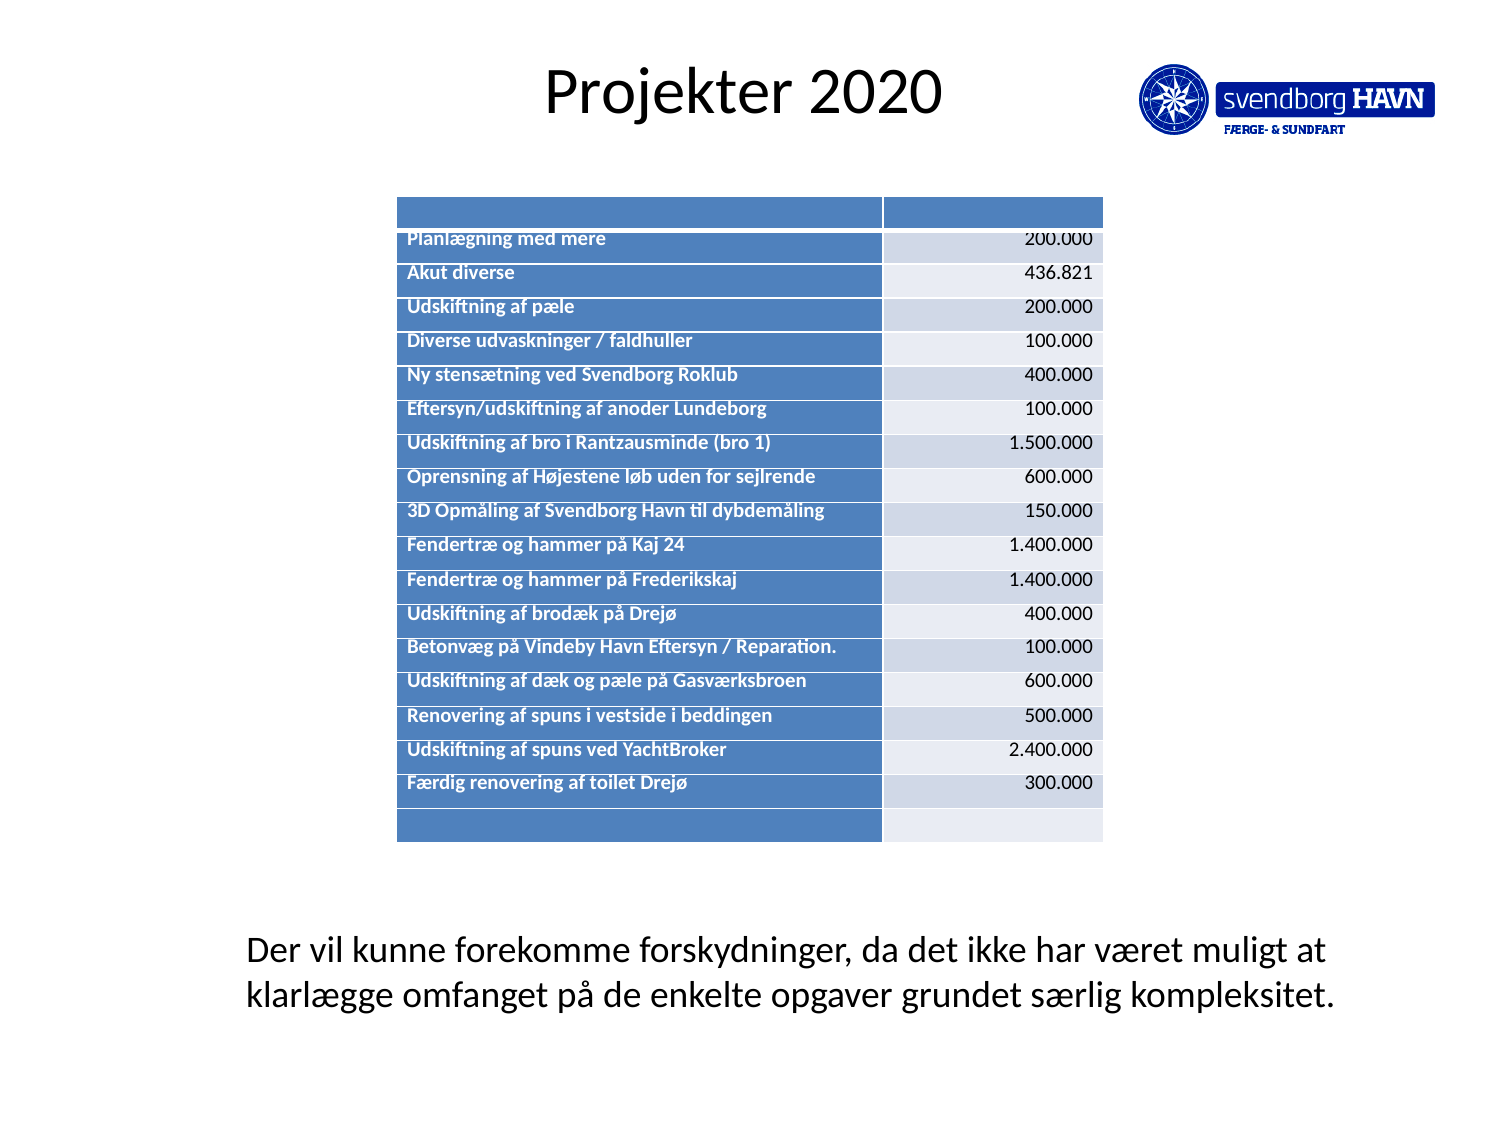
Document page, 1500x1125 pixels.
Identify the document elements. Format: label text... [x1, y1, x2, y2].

table_header [397, 197, 882, 228]
table_cell Oprensning af Højestene løb uden for sejlrende [397, 469, 882, 502]
table_cell 436.821 [884, 265, 1103, 297]
table_cell 200.000 [884, 299, 1103, 331]
table_cell Eftersyn/udskiftning af anoder Lundeborg [397, 401, 882, 434]
table_cell 2.400.000 [884, 741, 1103, 774]
table_cell Udskiftning af spuns ved YachtBroker [397, 741, 882, 774]
table_cell Færdig renovering af toilet Drejø [397, 775, 882, 808]
table_cell Betonvæg på Vindeby Havn Eftersyn / Reparation. [397, 639, 882, 672]
picture [1139, 64, 1436, 136]
table_cell 1.500.000 [884, 435, 1103, 468]
table_cell 1.400.000 [884, 537, 1103, 570]
table_cell 400.000 [884, 605, 1103, 638]
table_cell 300.000 [884, 775, 1103, 808]
table_cell 100.000 [884, 333, 1103, 365]
table_cell 100.000 [884, 401, 1103, 434]
table_cell 500.000 [884, 707, 1103, 740]
table_cell Fendertræ og hammer på Frederikskaj [397, 571, 882, 604]
table_cell Akut diverse [397, 265, 882, 297]
table_cell 600.000 [884, 469, 1103, 502]
table_cell Planlægning med mere [397, 233, 882, 263]
table_cell [884, 809, 1103, 842]
table_header [884, 197, 1103, 228]
table_cell 600.000 [884, 673, 1103, 706]
table_cell Fendertræ og hammer på Kaj 24 [397, 537, 882, 570]
table_cell 150.000 [884, 503, 1103, 536]
table_cell Renovering af spuns i vestside i beddingen [397, 707, 882, 740]
subtitle Der vil kunne forekomme forskydninger, da det ikke har været muligt at klarlægge omfanget på de enkelte opgaver grundet særlig kompleksitet. [88, 658, 1495, 1125]
table_cell Udskiftning af dæk og pæle på Gasværksbroen [397, 673, 882, 706]
table_cell Udskiftning af brodæk på Drejø [397, 605, 882, 638]
table_cell 100.000 [884, 639, 1103, 672]
table_cell Udskiftning af bro i Rantzausminde (bro 1) [397, 435, 882, 468]
table_cell Diverse udvaskninger / faldhuller [397, 333, 882, 365]
title Projekter 2020 [312, 0, 1176, 173]
table_cell Udskiftning af pæle [397, 299, 882, 331]
table_cell 400.000 [884, 367, 1103, 400]
table_cell Ny stensætning ved Svendborg Roklub [397, 367, 882, 400]
table_cell [397, 809, 882, 842]
table_cell 200.000 [884, 233, 1103, 263]
table_cell 1.400.000 [884, 571, 1103, 604]
table_cell 3D Opmåling af Svendborg Havn til dybdemåling [397, 503, 882, 536]
